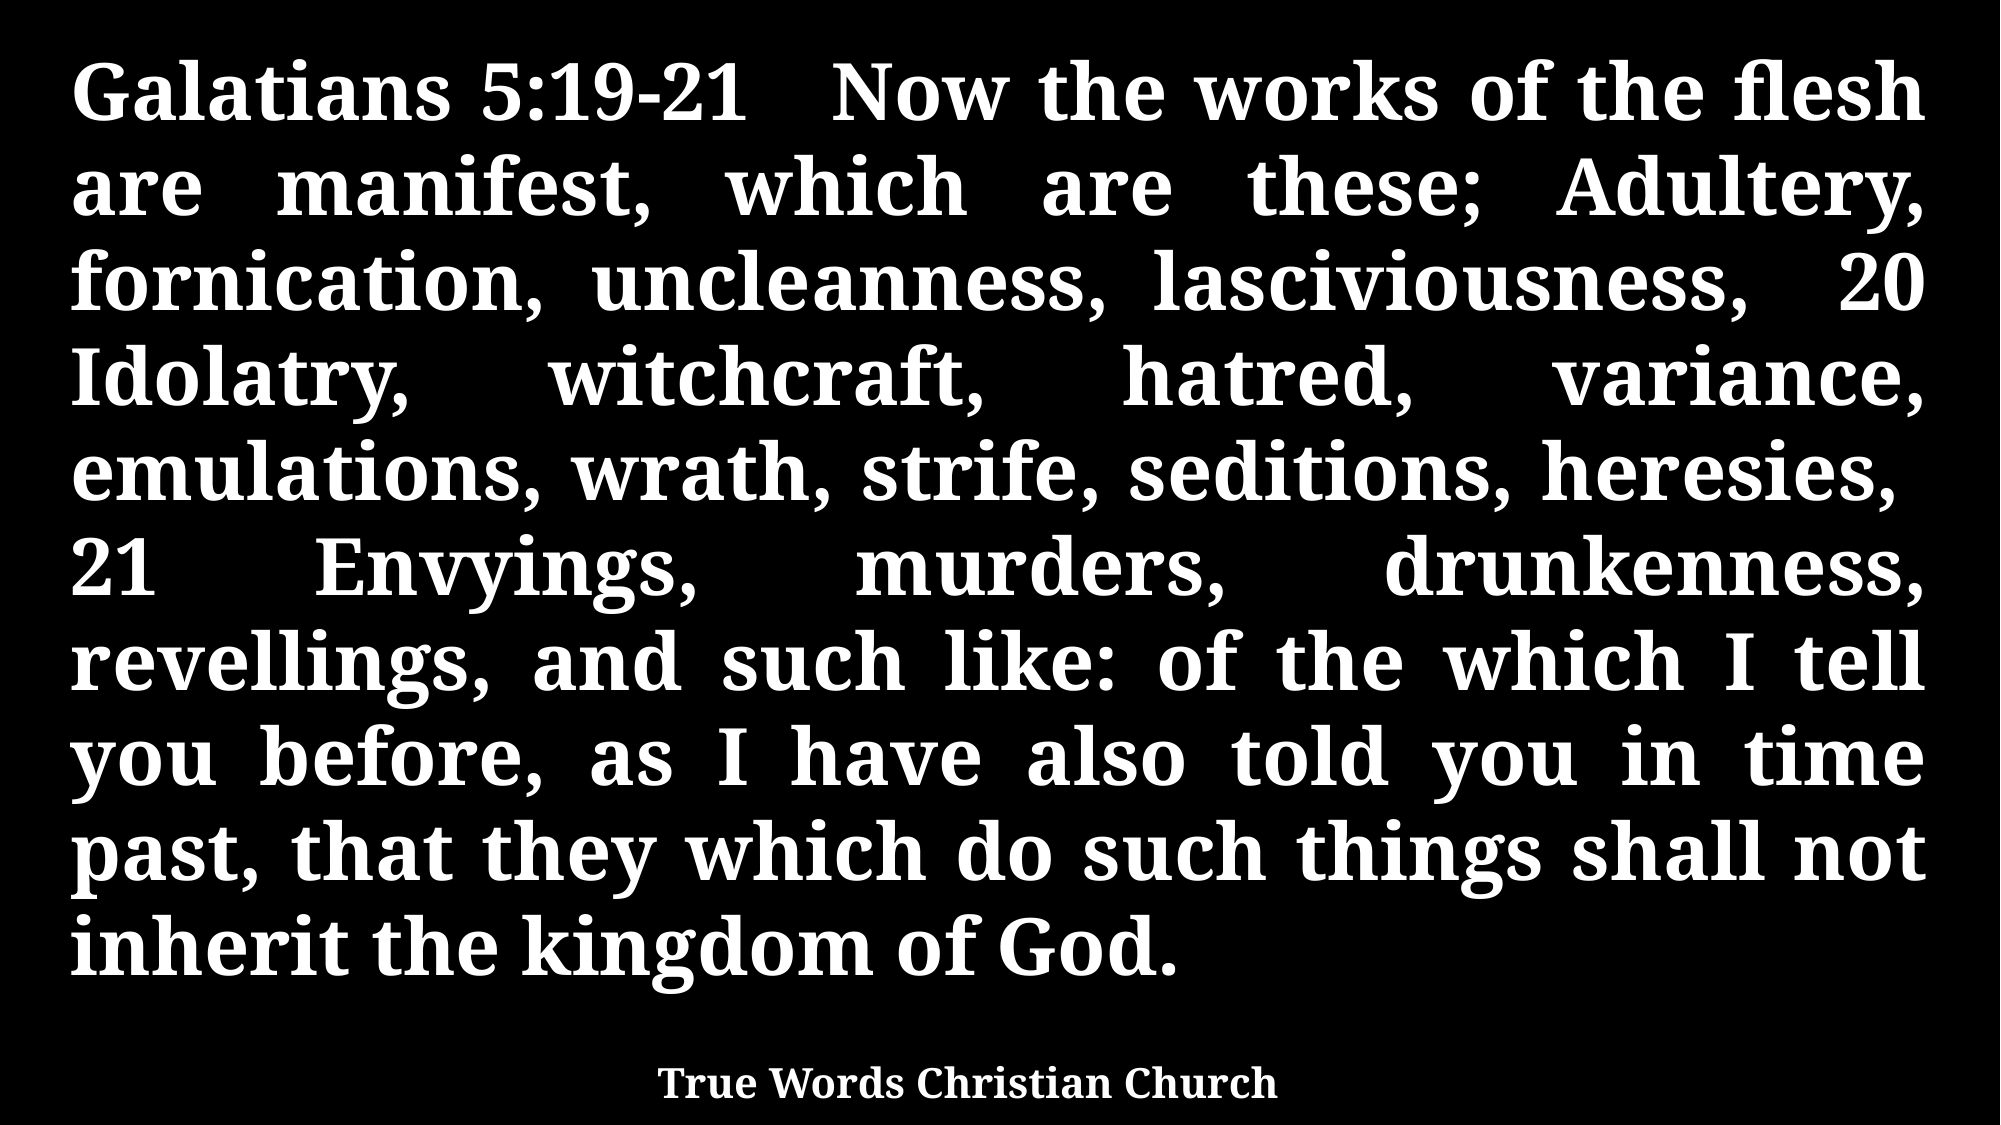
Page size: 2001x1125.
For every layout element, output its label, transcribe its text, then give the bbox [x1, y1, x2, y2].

text_box Galatians 5:19-21 Now the works of the flesh are manifest, which are these; Adultery, fornication, uncleanness, lasciviousness, 20 Idolatry, witchcraft, hatred, variance, emulations, wrath, strife, seditions, heresies, 21 Envyings, murders, drunkenness, revellings, and such like: of the which I tell you before, as I have also told you in time past, that they which do such things shall not inherit the kingdom of God. [55, 33, 1944, 999]
text_box True Words Christian Church [642, 1049, 1294, 1114]
